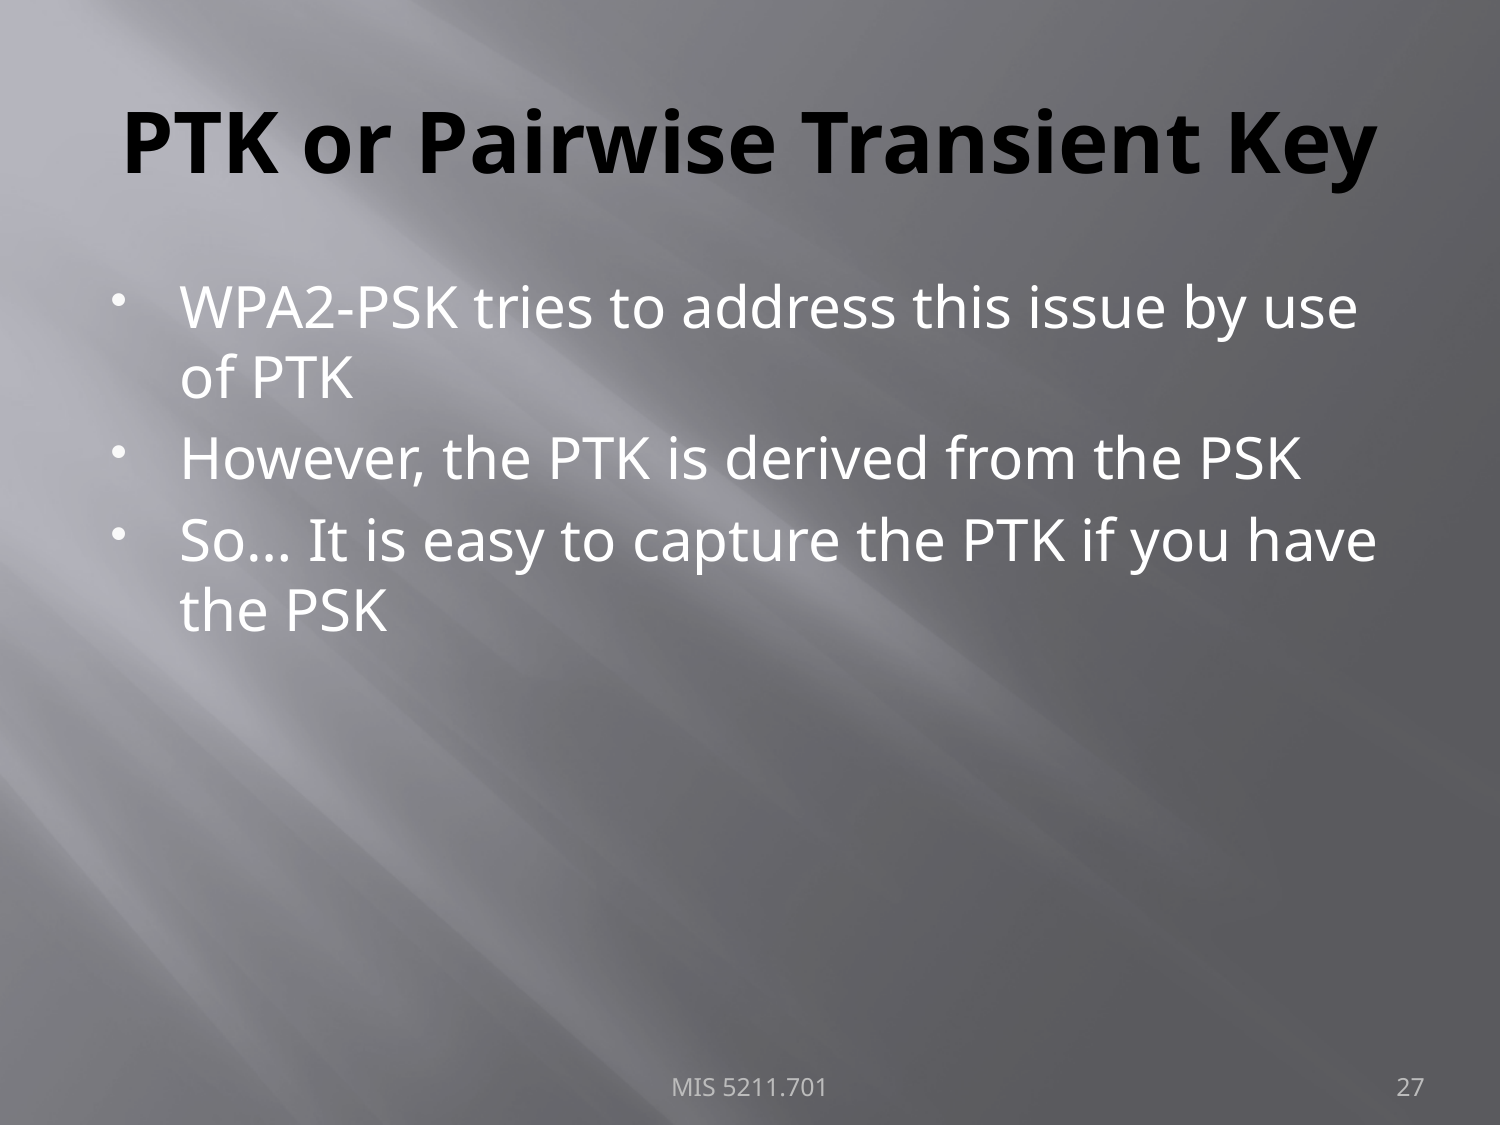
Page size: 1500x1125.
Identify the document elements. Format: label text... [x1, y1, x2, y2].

title PTK or Pairwise Transient Key [75, 45, 1425, 233]
footer MIS 5211.701 [512, 1052, 988, 1113]
list WPA2-PSK tries to address this issue by use of PTK However, the PTK is derived from the PSK So… It is easy to capture the PTK if you have the PSK [75, 262, 1425, 1035]
slide_number 27 [1299, 1052, 1425, 1113]
